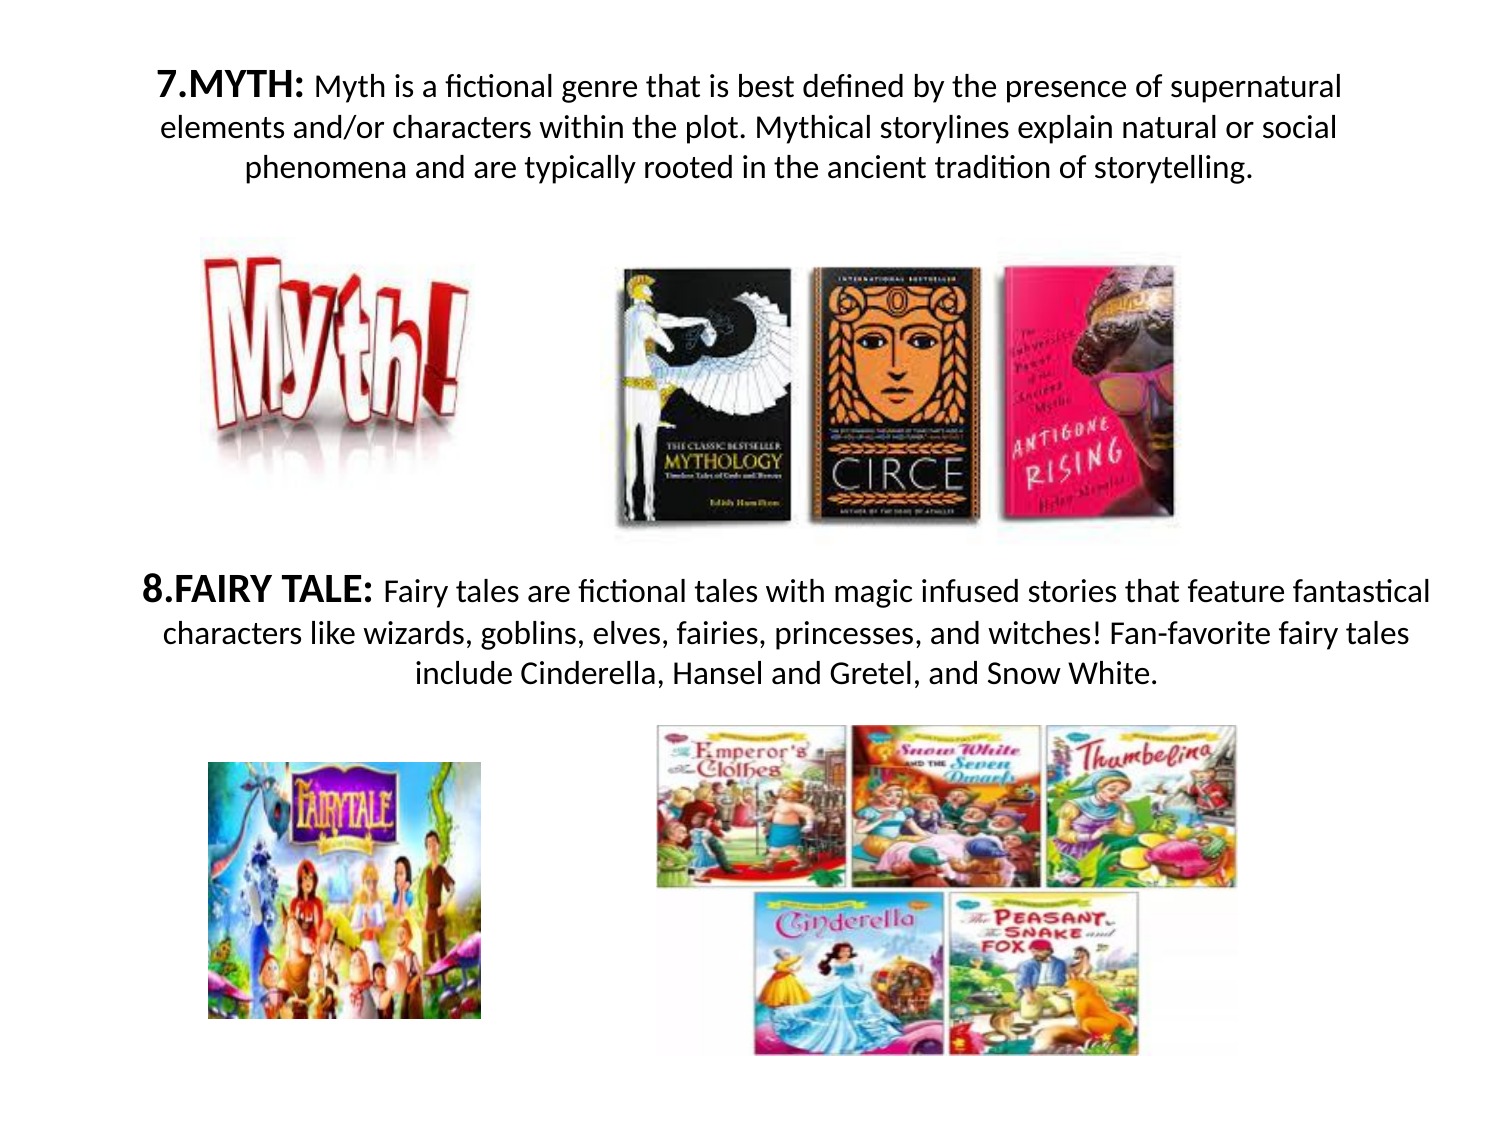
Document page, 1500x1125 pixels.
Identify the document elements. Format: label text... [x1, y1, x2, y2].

picture [656, 725, 1238, 1056]
picture [599, 237, 1196, 548]
text_box 8.FAIRY TALE: Fairy tales are fictional tales with magic infused stories that feature fantastical characters like wizards, goblins, elves, fairies, princesses, and witches! Fan-favorite fairy tales include Cinderella, Hansel and Gretel, and Snow White. [99, 418, 1475, 699]
picture [207, 762, 481, 1019]
title 7.MYTH: Myth is a fictional genre that is best defined by the presence of supernatural elements and/or characters within the plot. Mythical storylines explain natural or social phenomena and are typically rooted in the ancient tradition of storytelling. [75, 45, 1425, 275]
picture [199, 237, 476, 530]
